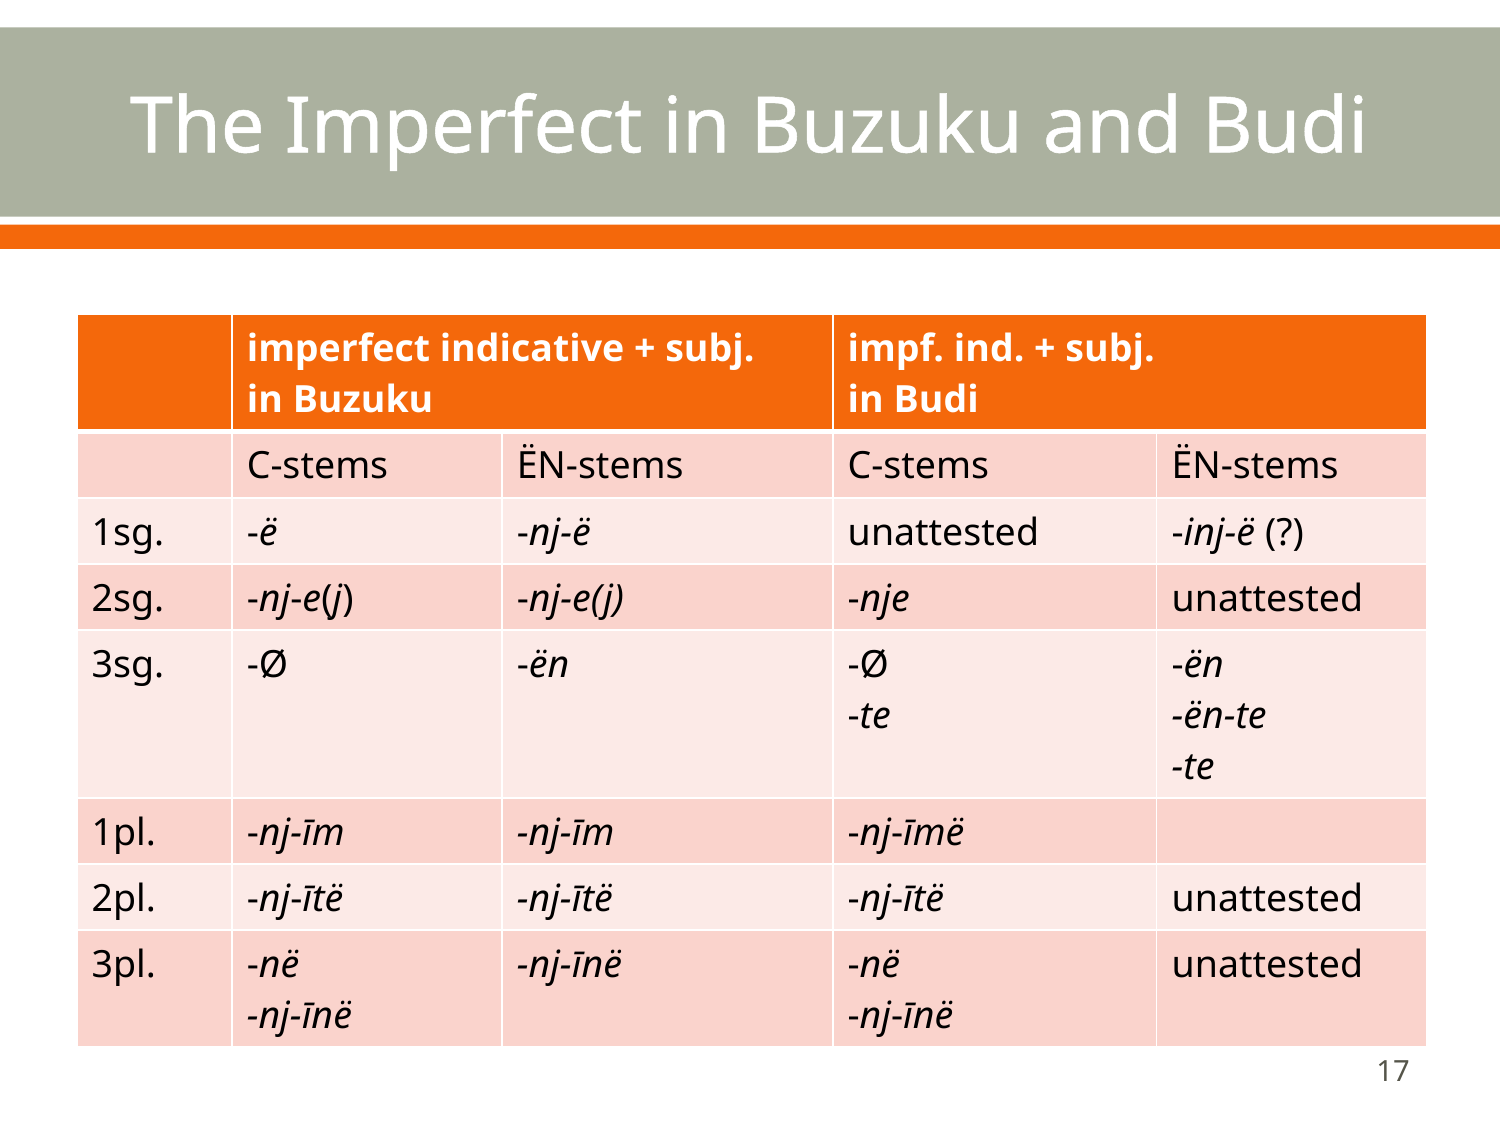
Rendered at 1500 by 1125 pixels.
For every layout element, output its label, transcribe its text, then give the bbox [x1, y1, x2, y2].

table_cell -nje [834, 565, 1156, 629]
table_cell -nj-īmë [834, 799, 1156, 863]
table_cell unattested [1157, 865, 1426, 929]
table_cell -ën -ën-te -te [1157, 631, 1426, 797]
table_cell 1sg. [78, 499, 231, 563]
table_header [78, 315, 231, 429]
table_cell -nj-ītë [503, 865, 832, 929]
table_cell -ë [233, 499, 501, 563]
table_cell unattested [1157, 565, 1426, 629]
table_cell unattested [1157, 931, 1426, 1046]
slide_number 17 [1074, 1042, 1425, 1103]
table_cell -në -nj-īnë [233, 931, 501, 1046]
table_cell unattested [834, 499, 1156, 563]
table_cell 1pl. [78, 799, 231, 863]
table_cell -Ø [233, 631, 501, 797]
table_header impf. ind. + subj. in Budi [834, 315, 1426, 429]
table_cell -nj-ītë [233, 865, 501, 929]
table_cell 2sg. [78, 565, 231, 629]
table_cell 3sg. [78, 631, 231, 797]
table_cell -nj-īnë [503, 931, 832, 1046]
table_cell 3pl. [78, 931, 231, 1046]
table_cell -nj-ītë [834, 865, 1156, 929]
table_cell -nj-e(j) [233, 565, 501, 629]
table_cell ËN-stems [503, 434, 832, 497]
table_cell ËN-stems [1157, 434, 1426, 497]
title The Imperfect in Buzuku and Budi [75, 29, 1425, 213]
table_cell [78, 434, 231, 497]
table_cell -nj-e(j) [503, 565, 832, 629]
table_cell -në -nj-īnë [834, 931, 1156, 1046]
table_cell C-stems [834, 434, 1156, 497]
table_cell -ën [503, 631, 832, 797]
table_header imperfect indicative + subj. in Buzuku [233, 315, 832, 429]
table_cell -nj-ë [503, 499, 832, 563]
table_cell -inj-ë (?) [1157, 499, 1426, 563]
table_cell [1157, 799, 1426, 863]
table_cell -nj-īm [233, 799, 501, 863]
table_cell C-stems [233, 434, 501, 497]
table_cell -nj-īm [503, 799, 832, 863]
table_cell -Ø -te [834, 631, 1156, 797]
table_cell 2pl. [78, 865, 231, 929]
